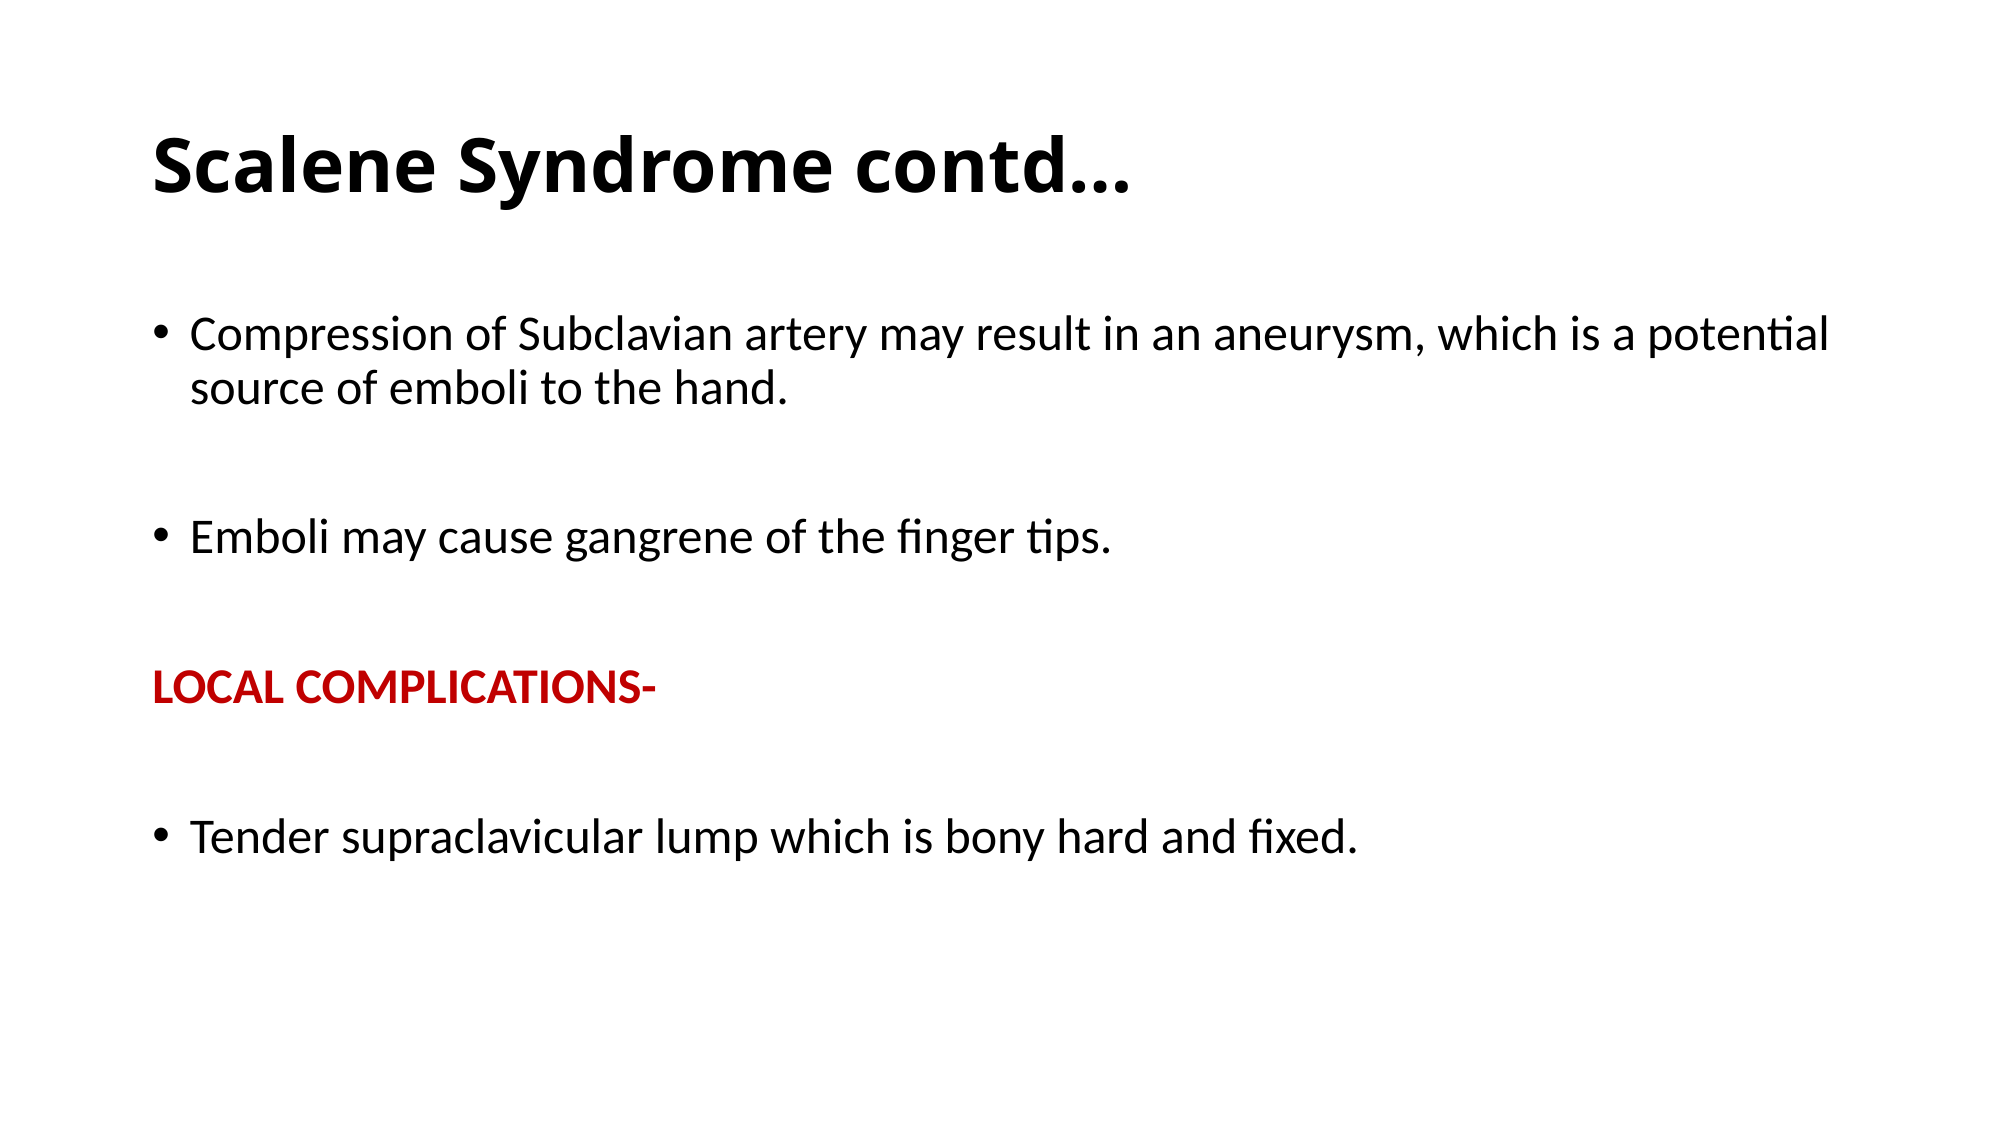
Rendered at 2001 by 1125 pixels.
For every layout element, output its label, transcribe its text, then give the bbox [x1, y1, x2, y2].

title Scalene Syndrome contd… [137, 59, 1863, 278]
list Compression of Subclavian artery may result in an aneurysm, which is a potential source of emboli to the hand. Emboli may cause gangrene of the finger tips. LOCAL COMPLICATIONS- Tender supraclavicular lump which is bony hard and fixed. [137, 299, 1863, 1014]
